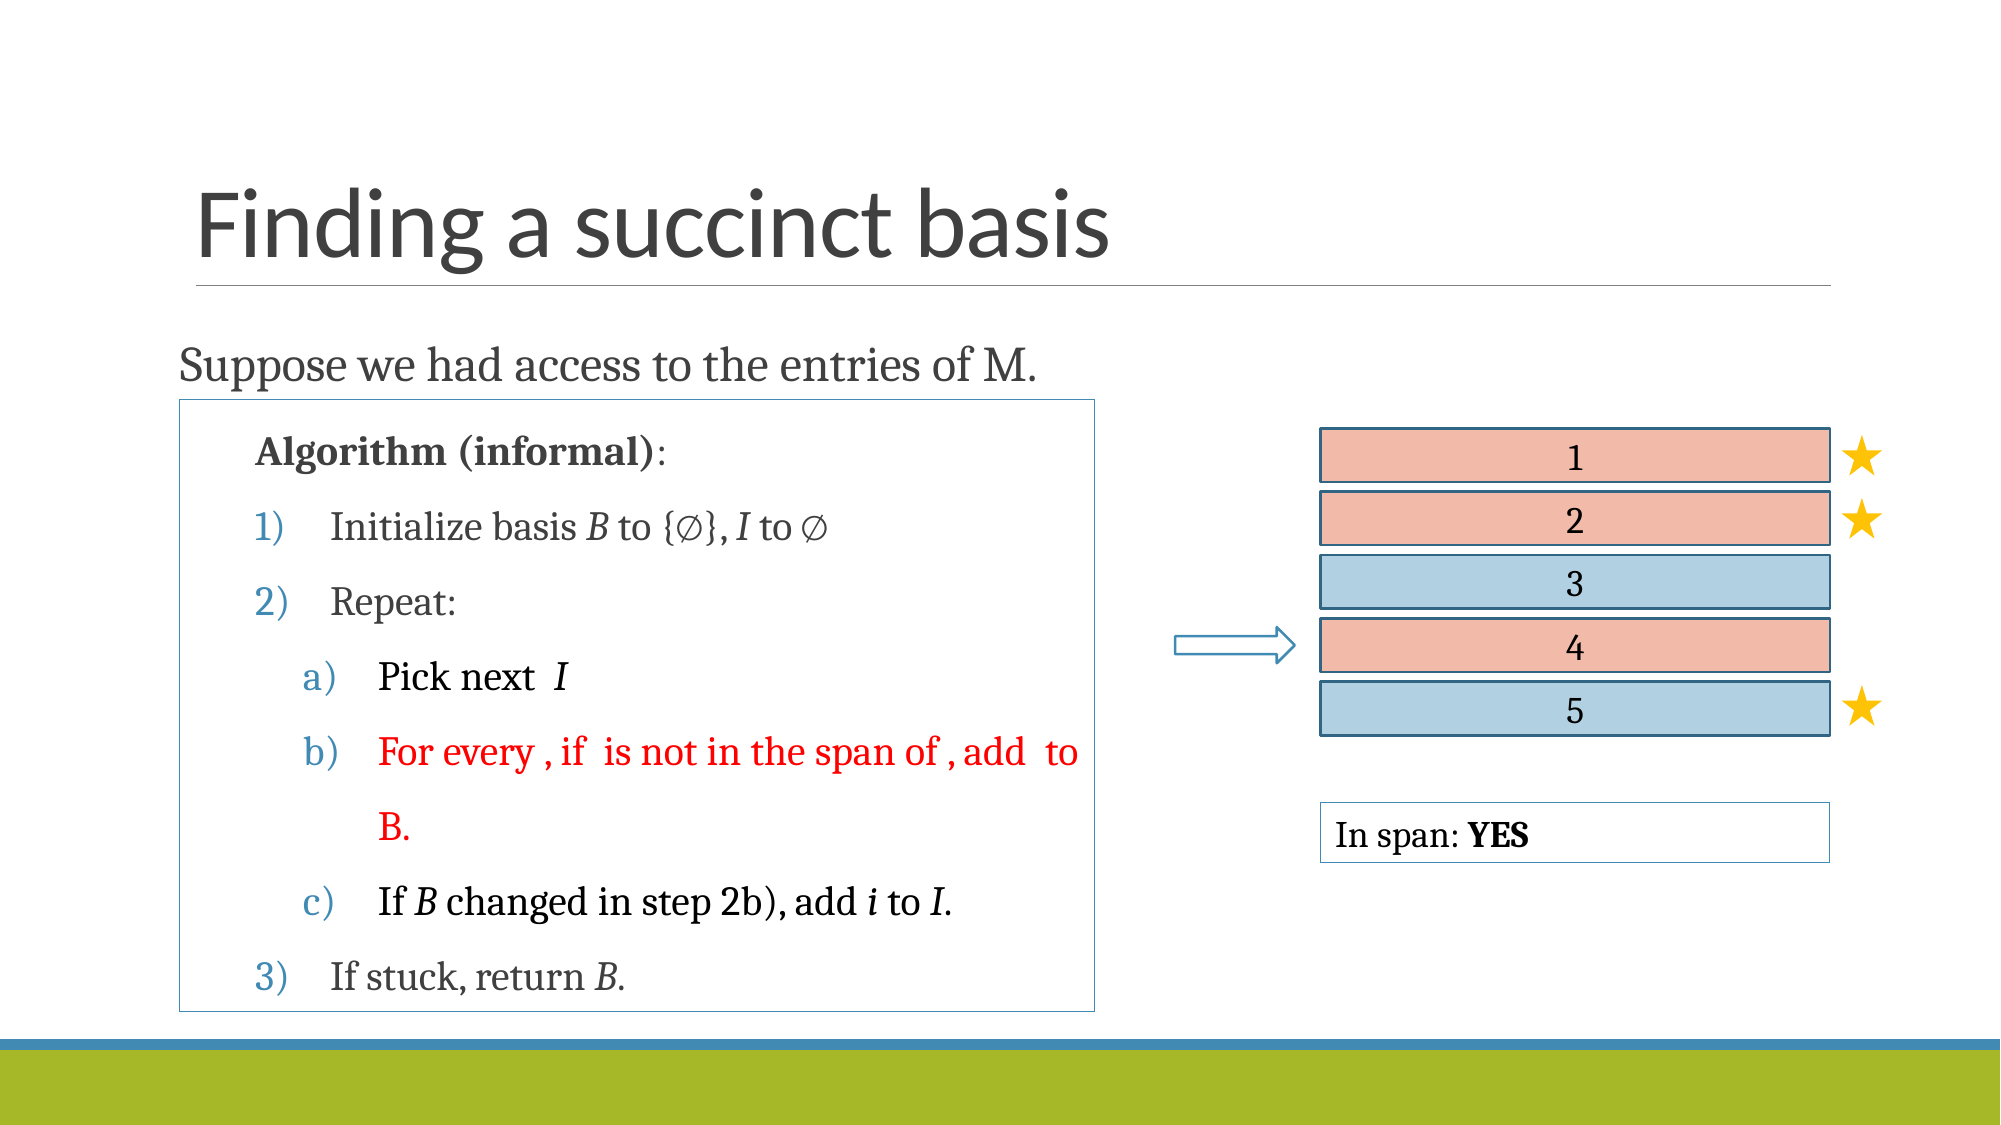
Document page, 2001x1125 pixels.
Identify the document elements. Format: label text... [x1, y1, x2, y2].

text_box 2 [1319, 490, 1831, 546]
text_box [1840, 433, 1884, 477]
text_box In span: YES [1320, 802, 1830, 863]
title Finding a succinct basis [180, 47, 1830, 285]
text_box 3 [1319, 554, 1831, 610]
text_box [1840, 683, 1884, 727]
list Suppose we had access to the entries of M. [180, 293, 1095, 399]
text_box [1840, 496, 1884, 540]
text_box [1173, 625, 1296, 665]
text_box 5 [1319, 680, 1831, 737]
list Suppose we had access to the entries of M. [180, 400, 1094, 410]
text_box 4 [1319, 617, 1831, 673]
text_box 1 [1319, 427, 1831, 483]
